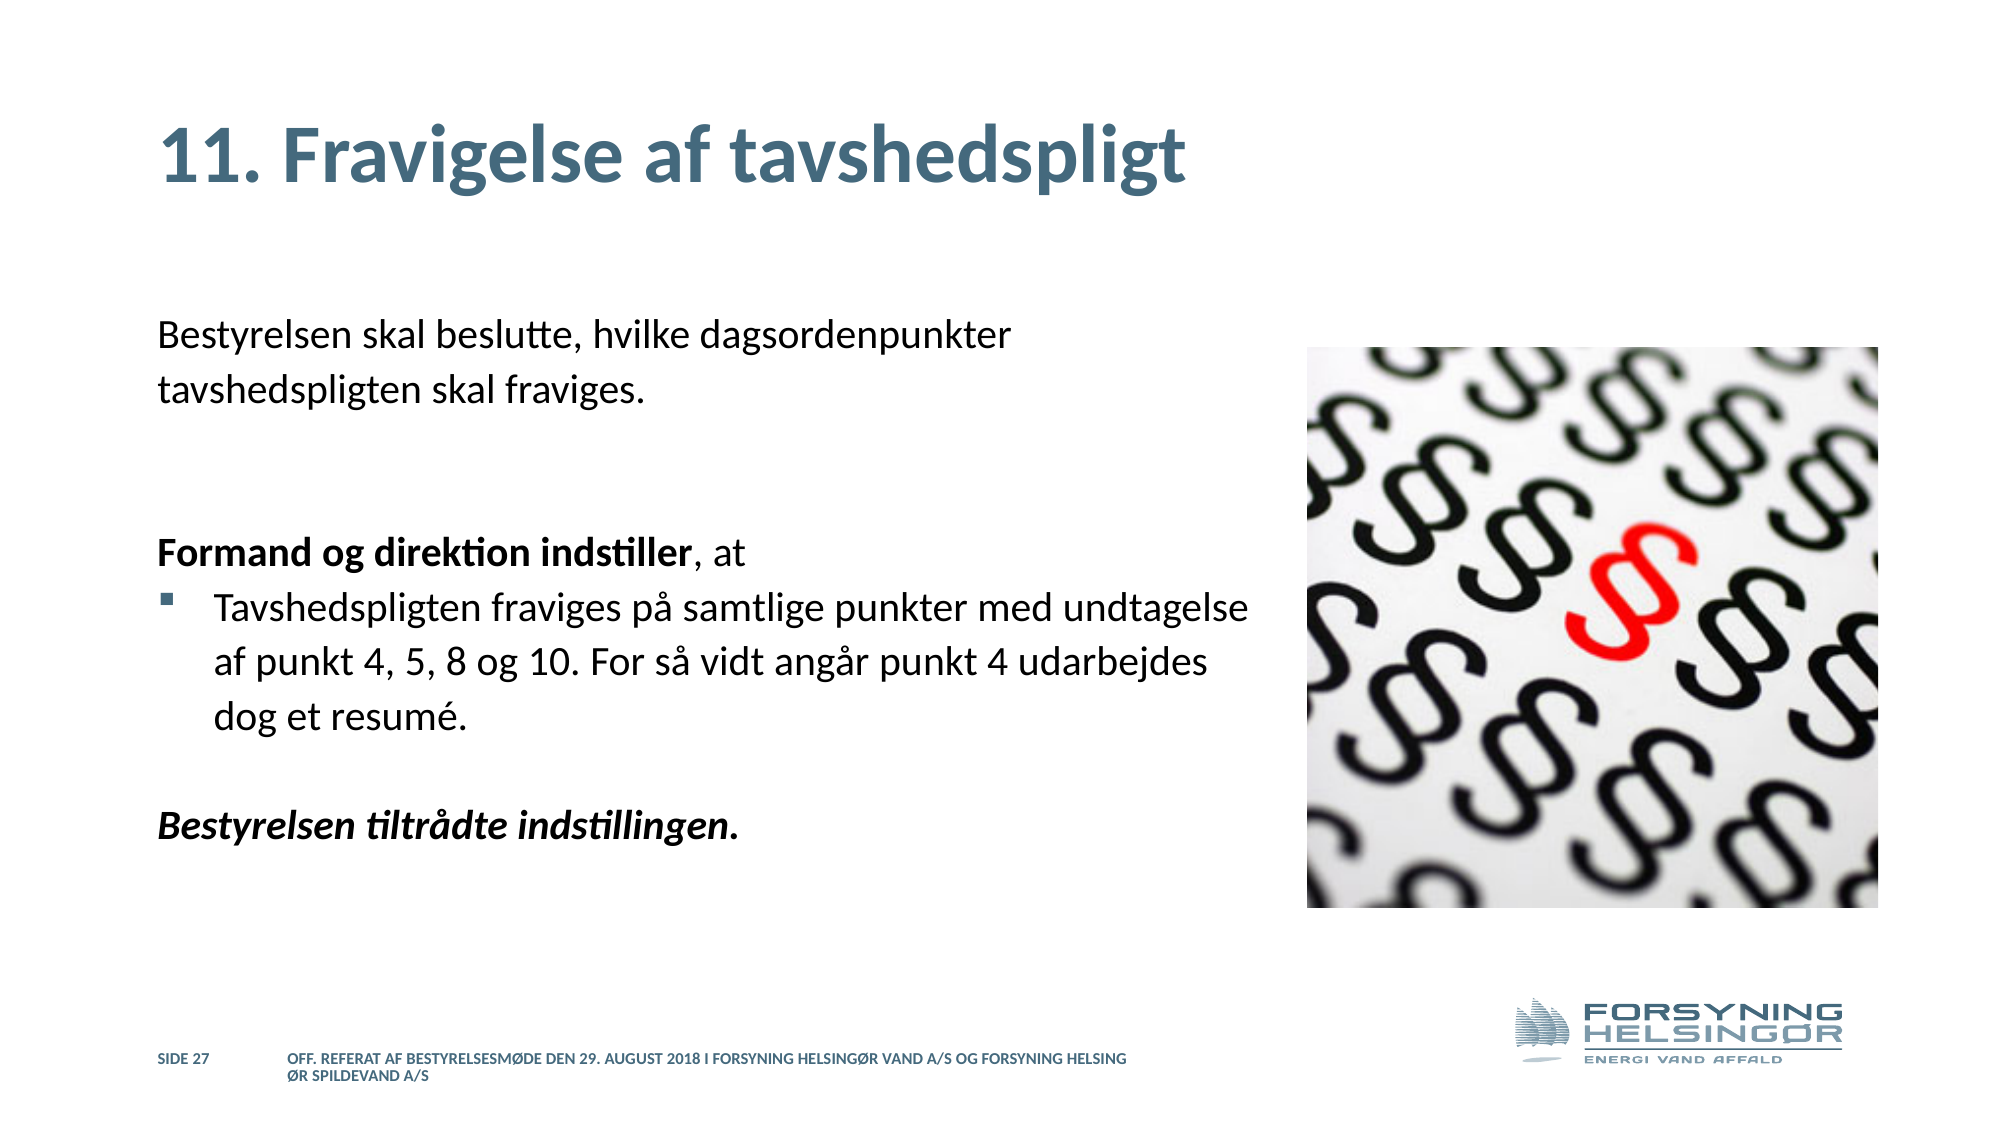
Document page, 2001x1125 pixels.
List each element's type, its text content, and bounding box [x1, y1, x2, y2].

slide_number Side 27 [157, 1039, 260, 1068]
picture [1306, 346, 1879, 908]
list Bestyrelsen skal beslutte, hvilke dagsordenpunkter tavshedspligten skal fraviges. Formand og direktion indstiller, at Tavshedspligten fraviges på samtlige punkter med undtagelse af punkt 4, 5, 8 og 10. For så vidt angår punkt 4 udarbejdes dog et resumé. Bestyrelsen tiltrådte indstillingen. [157, 302, 1272, 953]
footer Off. referat af bestyrelsesmøde den 29. august 2018 i Forsyning Helsingør Vand A/S og Forsyning Helsingør Spildevand A/S [287, 1039, 1138, 1068]
title 11. Fravigelse af tavshedspligt [157, 30, 1843, 268]
